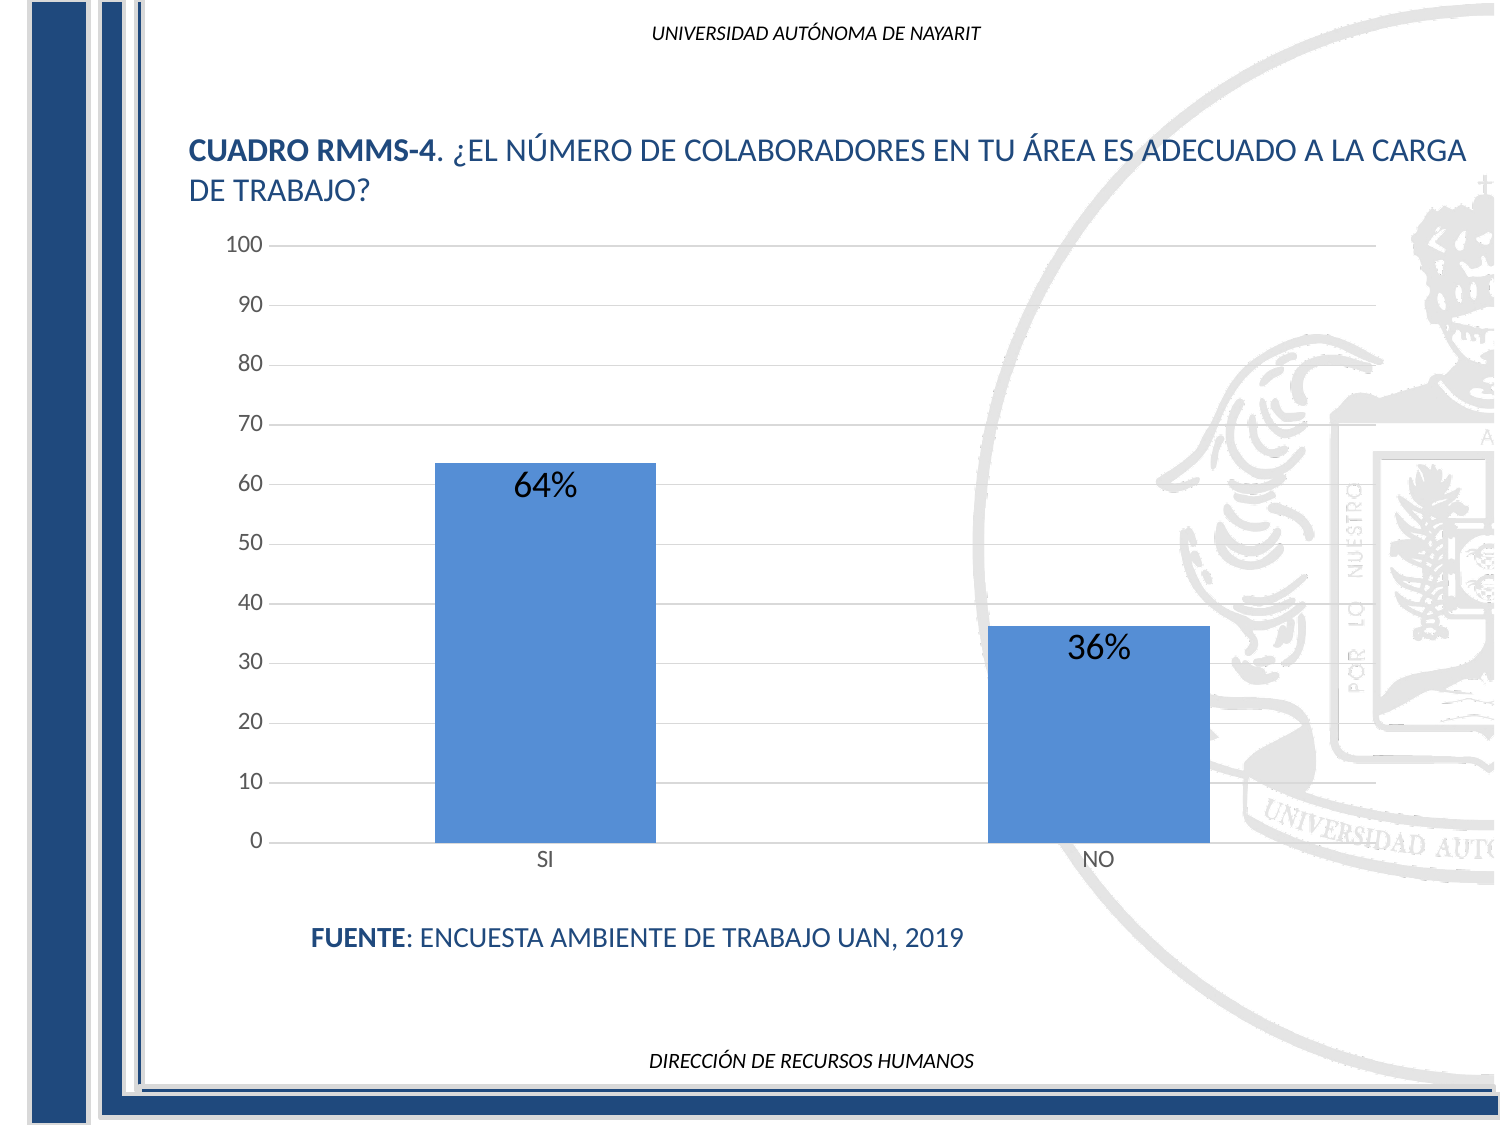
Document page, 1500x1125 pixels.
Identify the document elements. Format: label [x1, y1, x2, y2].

text_box [29, 0, 1500, 1125]
chart [200, 219, 1400, 888]
